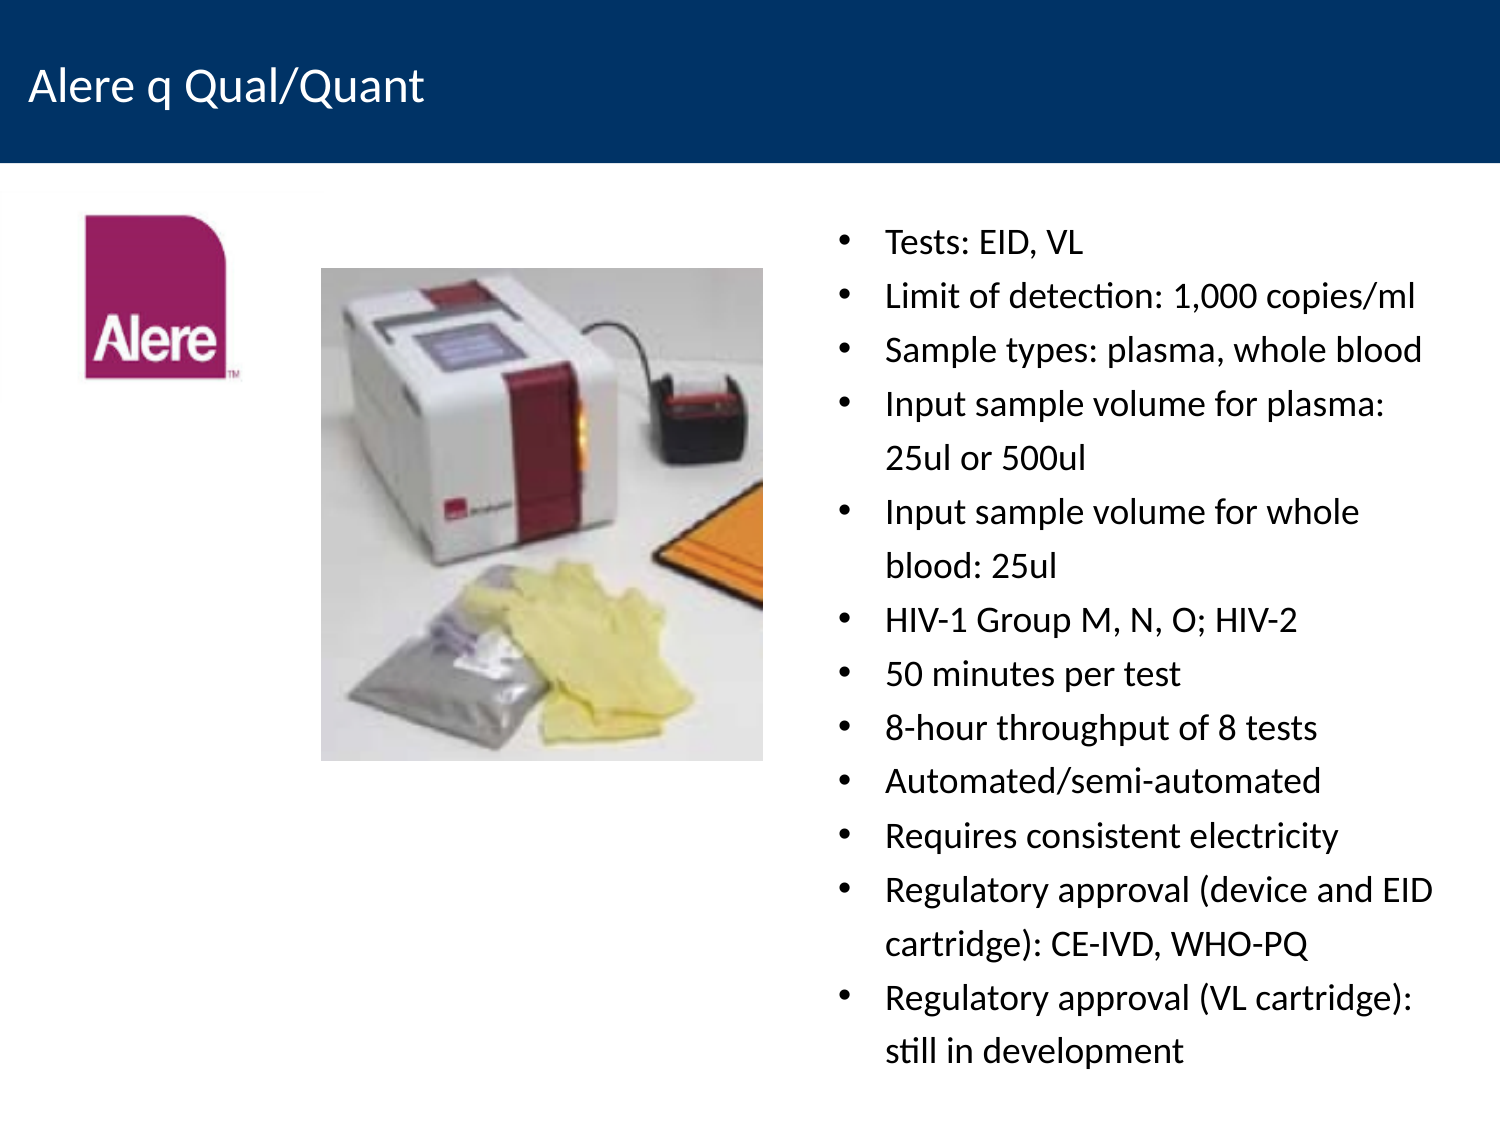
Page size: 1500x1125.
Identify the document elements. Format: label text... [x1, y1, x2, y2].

text_box Tests: EID, VL Limit of detection: 1,000 copies/ml Sample types: plasma, whole blood Input sample volume for plasma: 25ul or 500ul Input sample volume for whole blood: 25ul HIV-1 Group M, N, O; HIV-2 50 minutes per test 8-hour throughput of 8 tests Automated/semi-automated Requires consistent electricity Regulatory approval (device and EID cartridge): CE-IVD, WHO-PQ Regulatory approval (VL cartridge): still in development [823, 200, 1471, 1079]
picture [0, 191, 763, 761]
title Alere q Qual/Quant [13, 0, 1364, 166]
